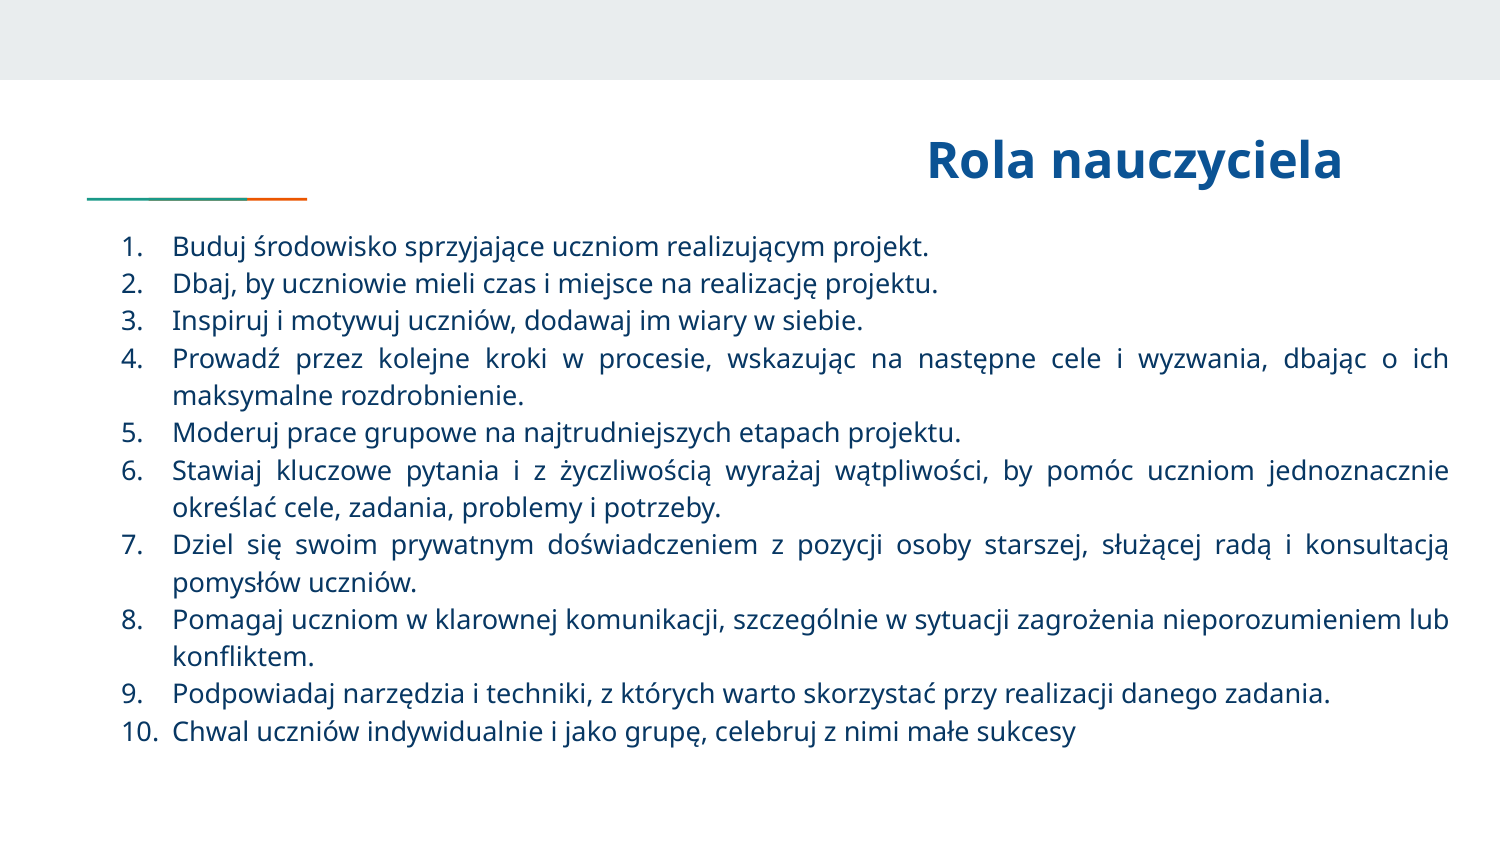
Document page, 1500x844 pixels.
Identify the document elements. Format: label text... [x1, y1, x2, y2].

title Rola nauczyciela [911, 112, 1381, 209]
list Buduj środowisko sprzyjające uczniom realizującym projekt. Dbaj, by uczniowie mieli czas i miejsce na realizację projektu. Inspiruj i motywuj uczniów, dodawaj im wiary w siebie. Prowadź przez kolejne kroki w procesie, wskazując na następne cele i wyzwania, dbając o ich maksymalne rozdrobnienie. Moderuj prace grupowe na najtrudniejszych etapach projektu. Stawiaj kluczowe pytania i z życzliwością wyrażaj wątpliwości, by pomóc uczniom jednoznacznie określać cele, zadania, problemy i potrzeby. Dziel się swoim prywatnym doświadczeniem z pozycji osoby starszej, służącej radą i konsultacją pomysłów uczniów. Pomagaj uczniom w klarownej komunikacji, szczególnie w sytuacji zagrożenia nieporozumieniem lub konfliktem. Podpowiadaj narzędzia i techniki, z których warto skorzystać przy realizacji danego zadania. Chwal uczniów indywidualnie i jako grupę, celebruj z nimi małe sukcesy [7, 209, 1465, 807]
